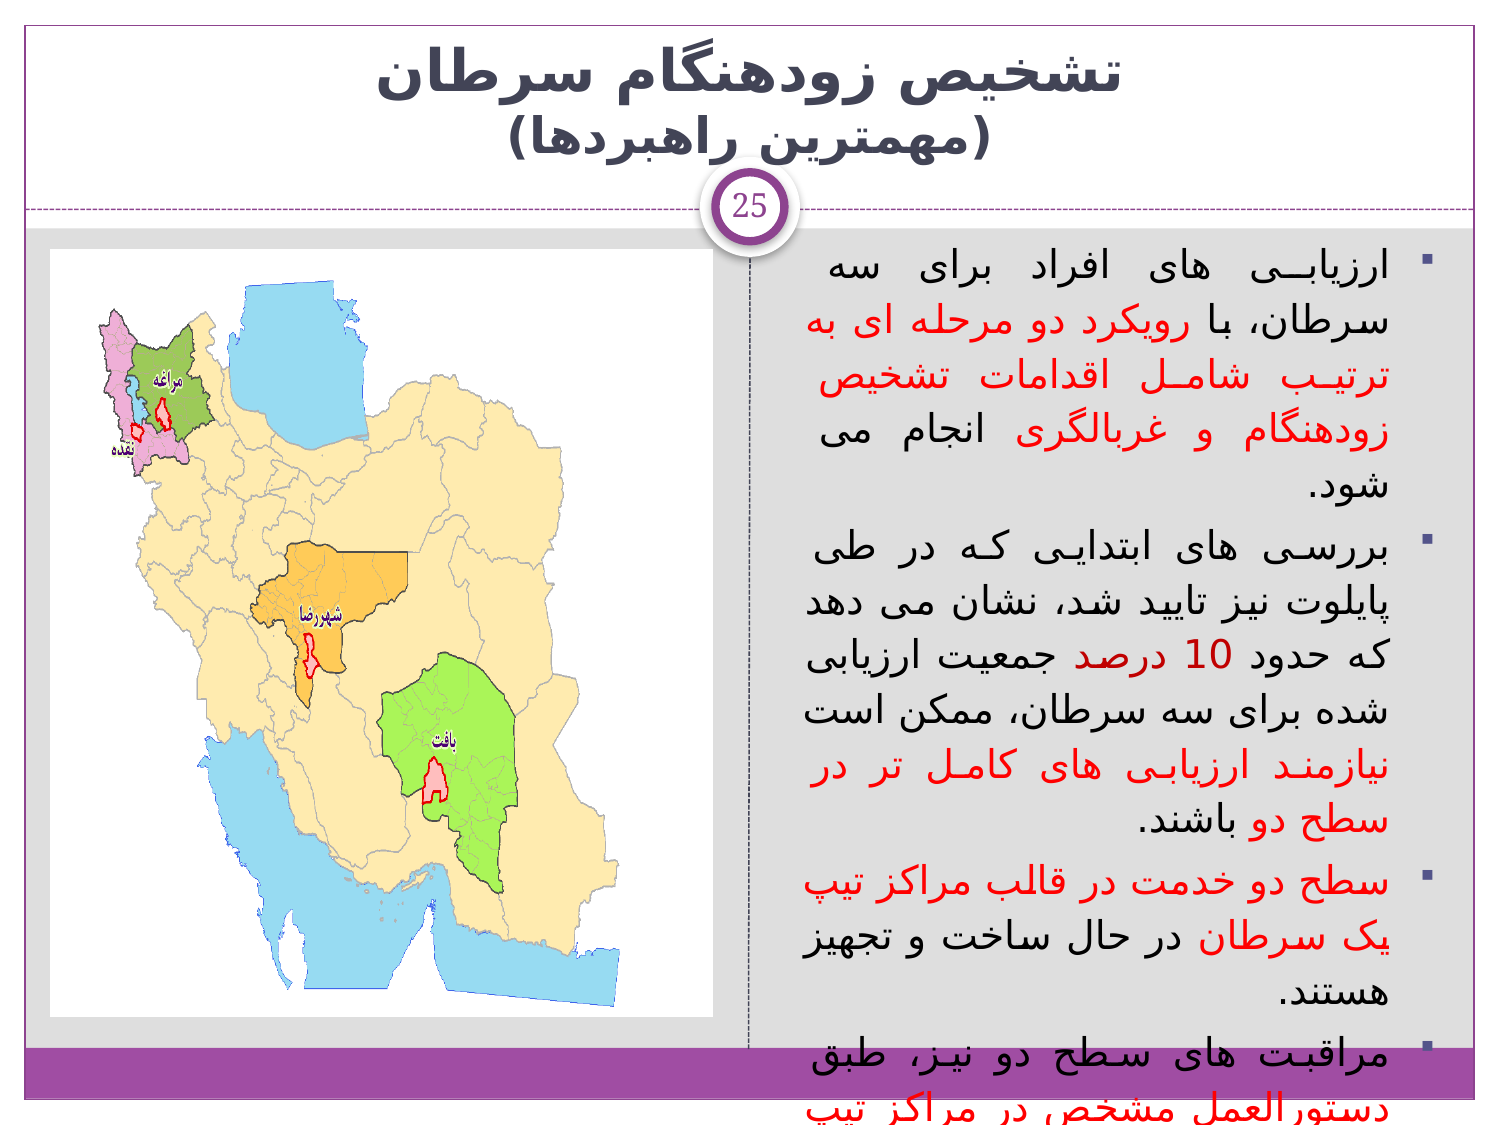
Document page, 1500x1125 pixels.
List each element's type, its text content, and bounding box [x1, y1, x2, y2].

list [49, 249, 713, 1017]
list ارزیابی های افراد برای سه سرطان، با رویکرد دو مرحله ای به ترتیب شامل اقدامات تشخیص زودهنگام و غربالگری انجام می شود. بررسی های ابتدایی که در طی پایلوت نیز تایید شد، نشان می دهد که حدود 10 درصد جمعیت ارزیابی شده برای سه سرطان، ممکن است نیازمند ارزیابی های کامل تر در سطح دو باشند. سطح دو خدمت در قالب مراکز تیپ یک سرطان در حال ساخت و تجهیز هستند. مراقبت های سطح دو نیز، طبق دستورالعمل مشخص در مراکز تیپ یک سرطان ارائه می شود. [787, 224, 1450, 1000]
title تشخیص زودهنگام سرطان (مهمترین راهبردها) [50, 11, 1450, 171]
slide_number 25 [712, 170, 788, 243]
